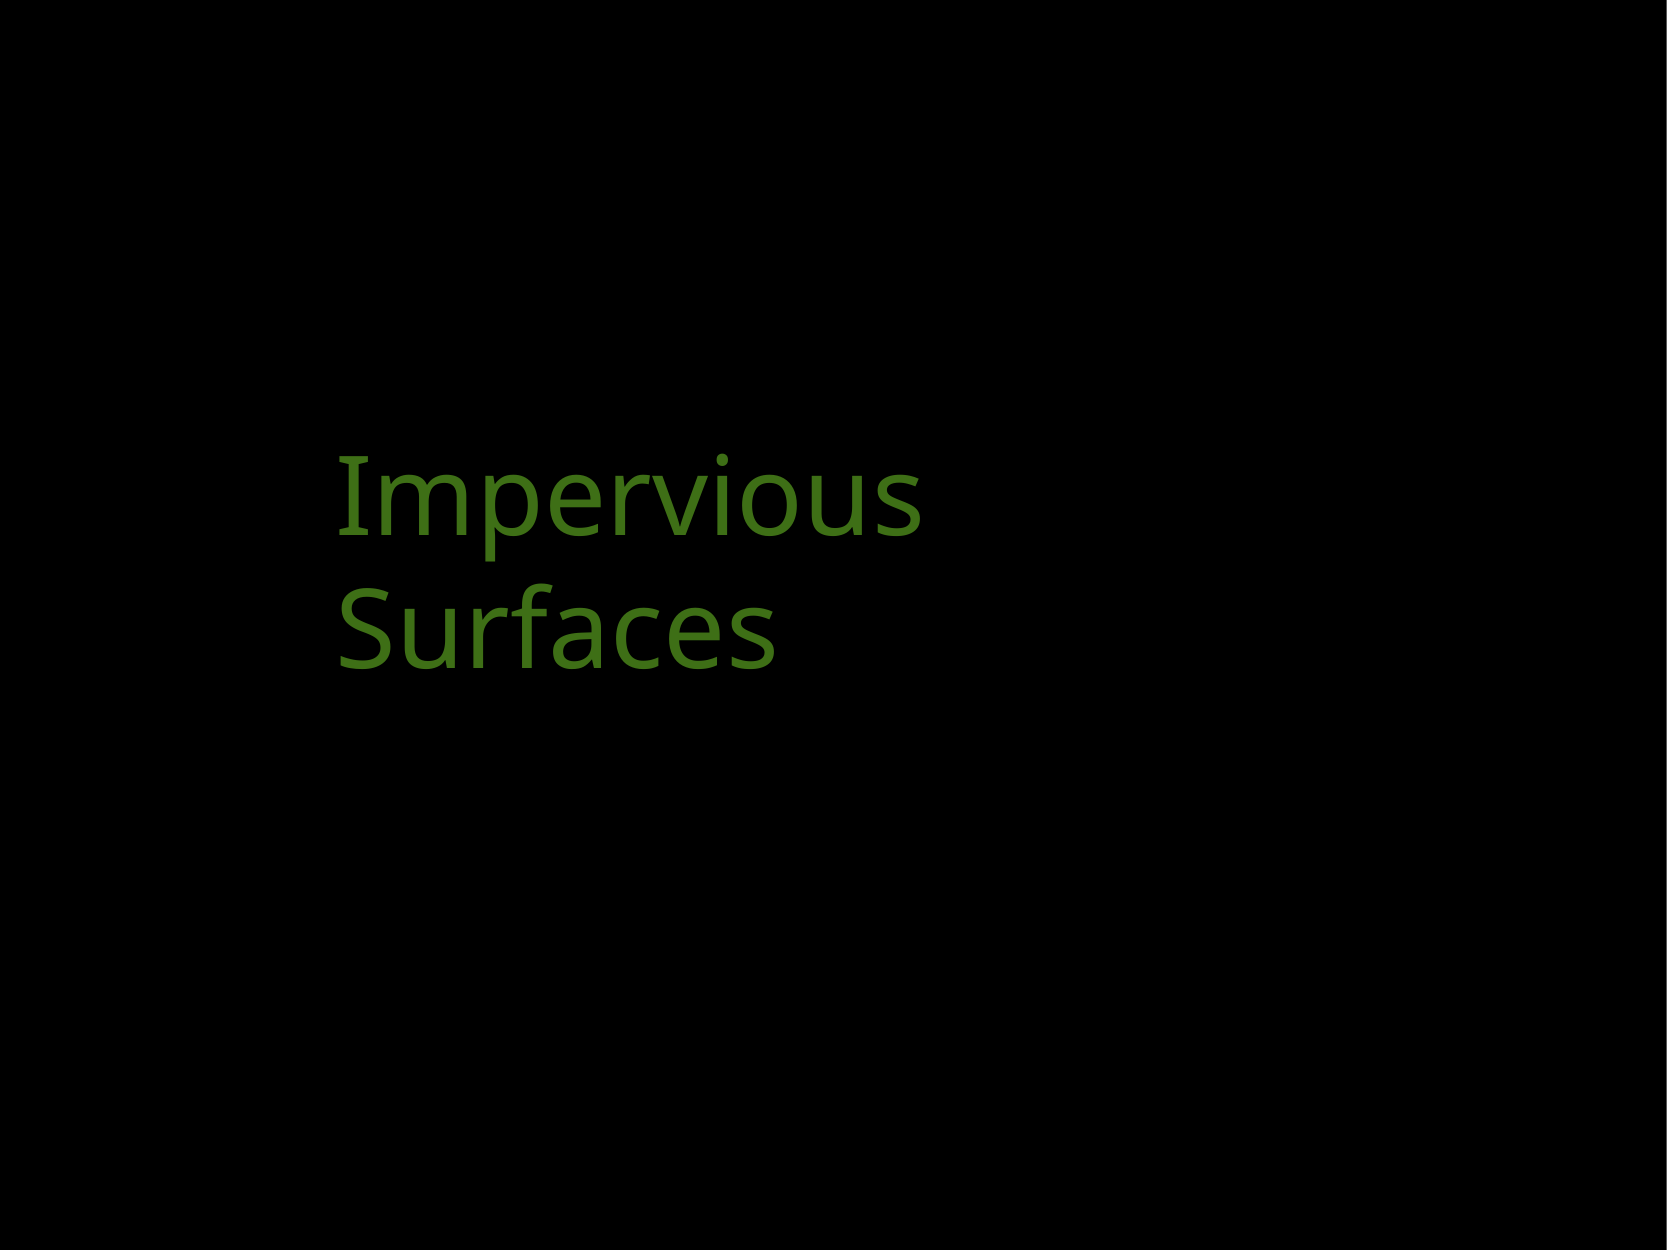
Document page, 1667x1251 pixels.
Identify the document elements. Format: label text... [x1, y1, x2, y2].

title Impervious Surfaces [333, 422, 1343, 691]
